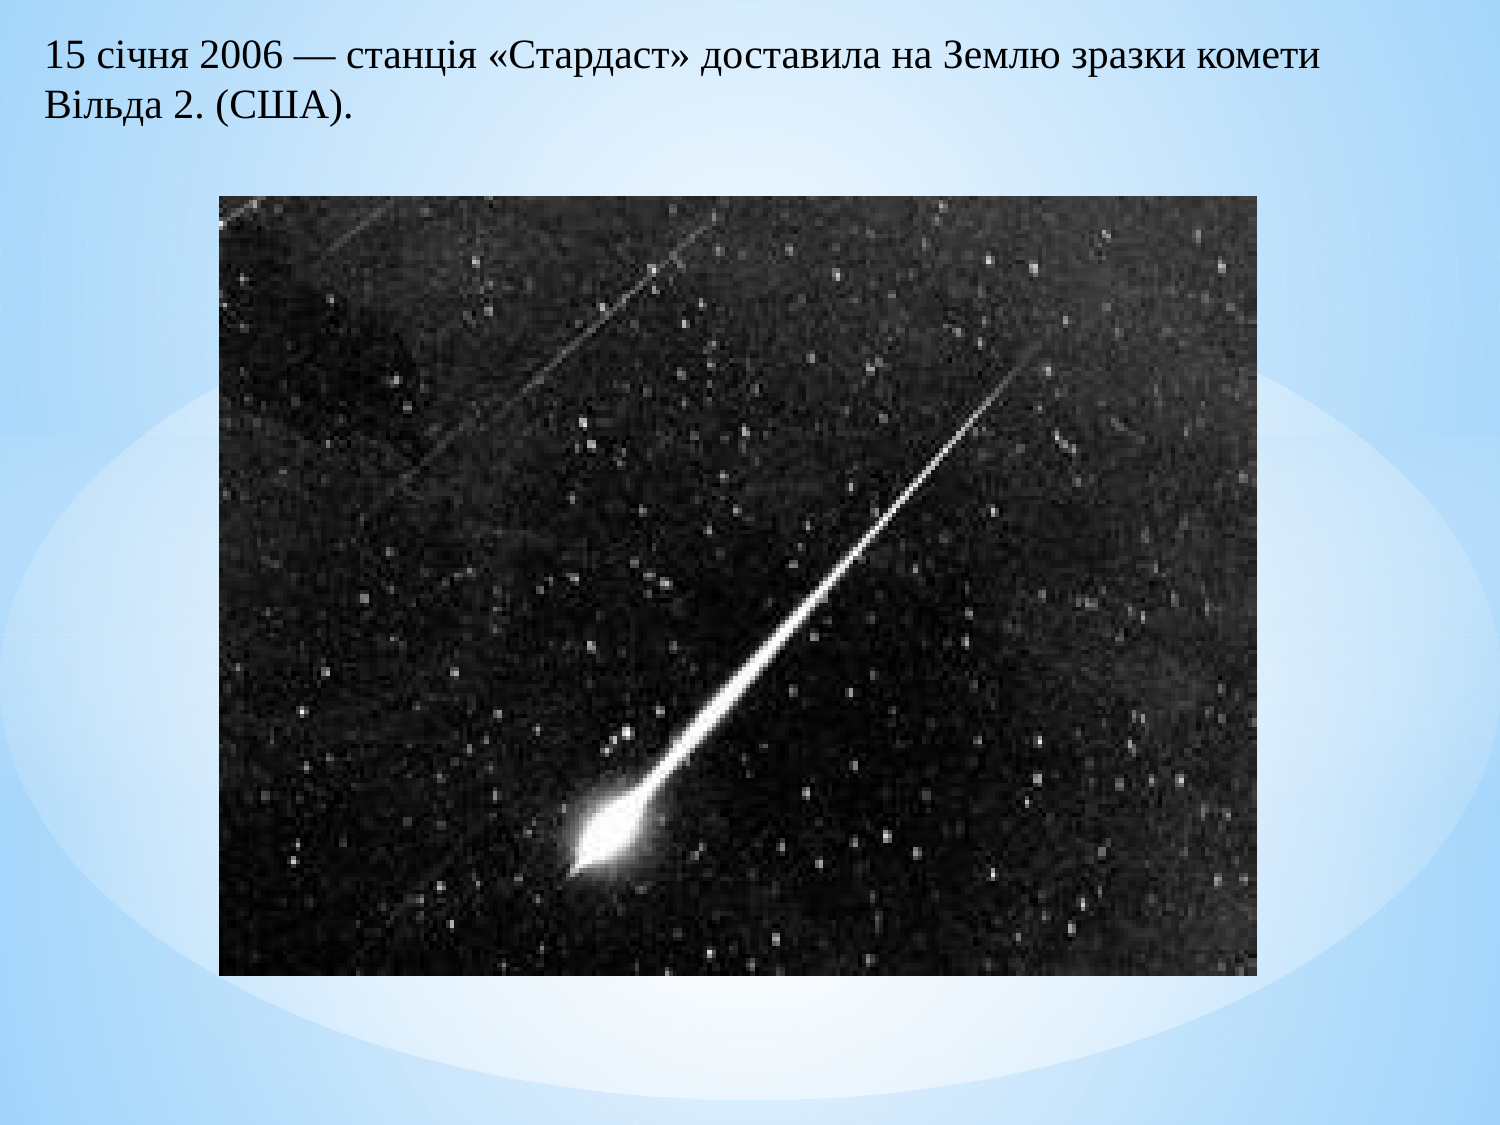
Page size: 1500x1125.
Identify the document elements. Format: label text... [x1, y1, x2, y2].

text_box 15 січня 2006 — станція «Стардаст» доставила на Землю зразки комети Вільда 2. (США). [29, 19, 1447, 134]
picture [219, 196, 1257, 977]
